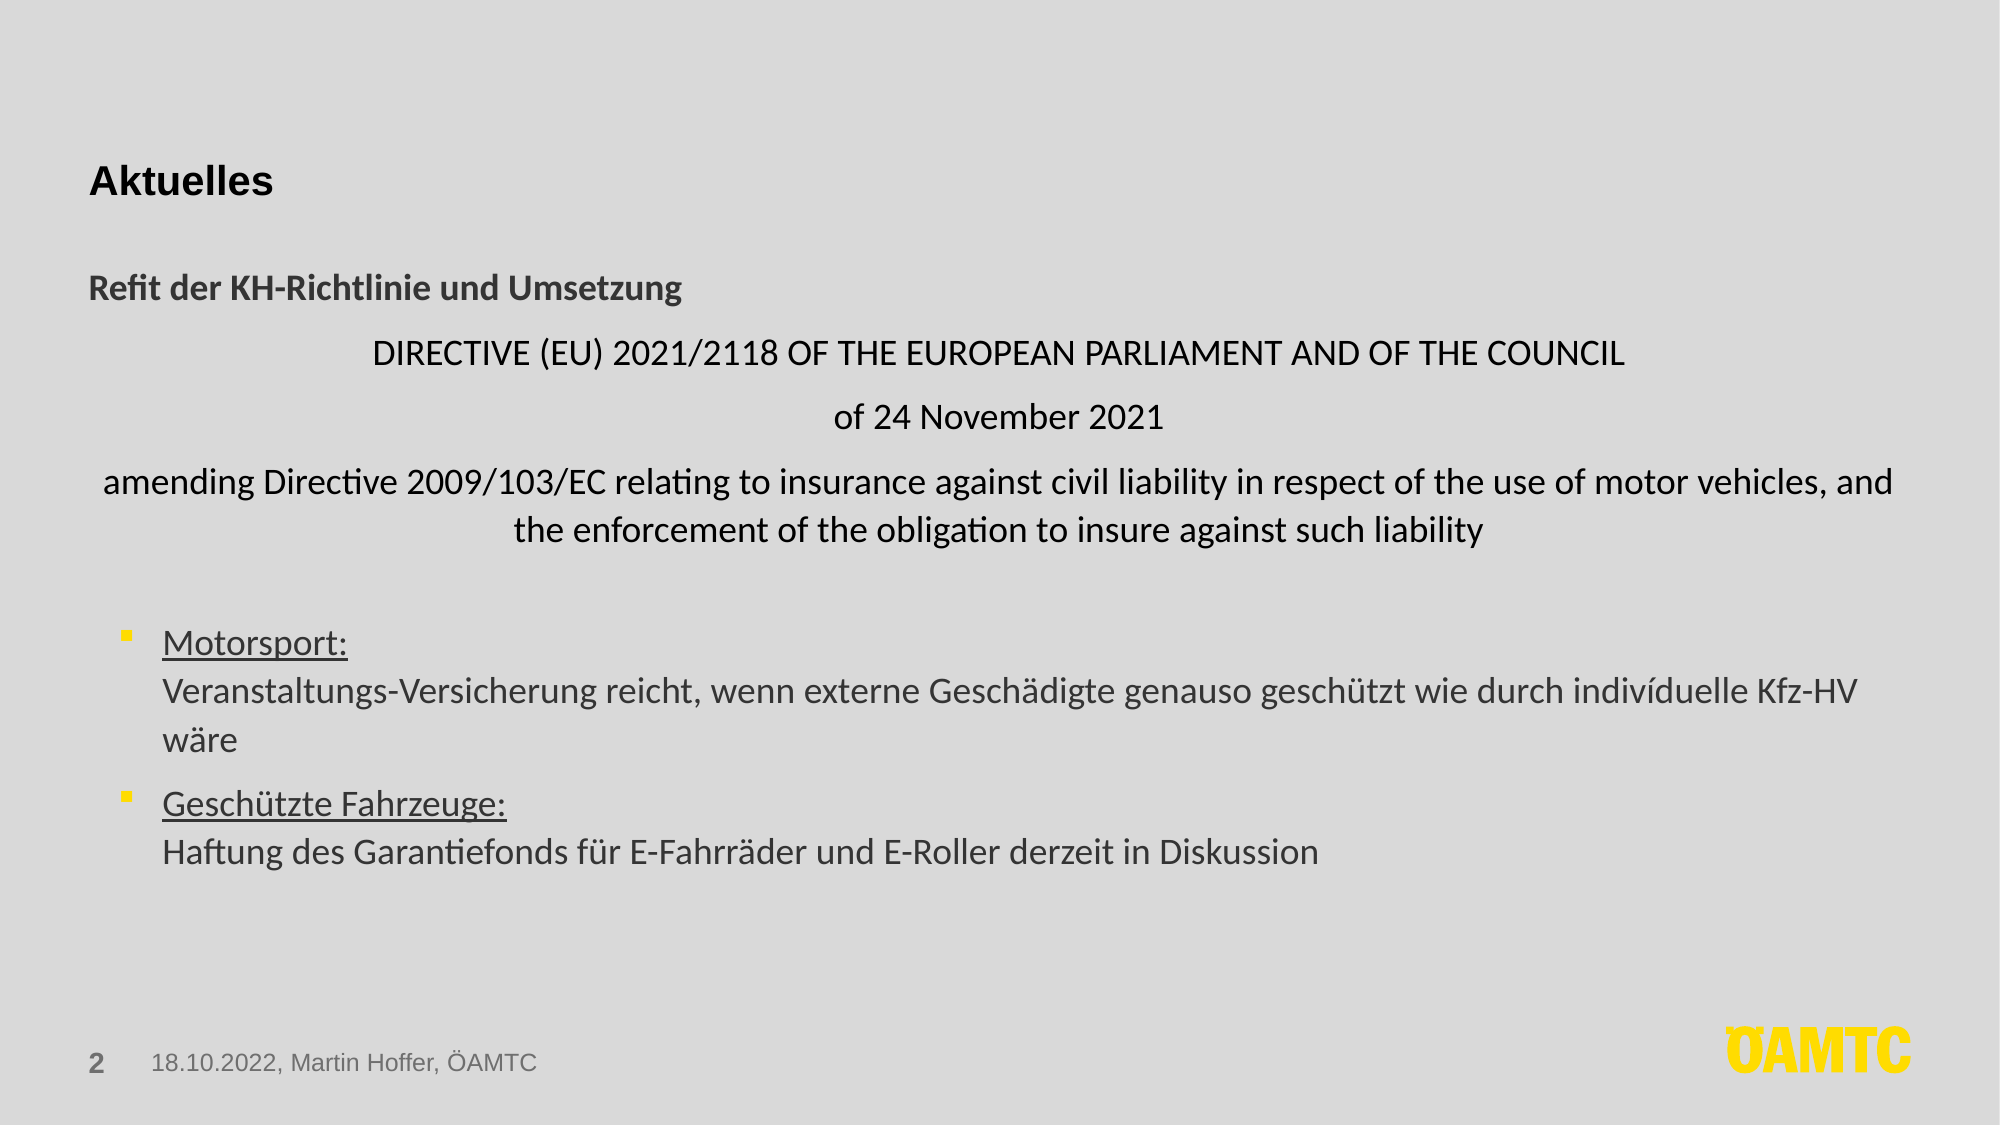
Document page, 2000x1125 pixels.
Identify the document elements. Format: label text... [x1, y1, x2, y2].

slide_number 2 [88, 1035, 148, 1088]
list Refit der KH-Richtlinie und Umsetzung DIRECTIVE (EU) 2021/2118 OF THE EUROPEAN PARLIAMENT AND OF THE COUNCIL of 24 November 2021 amending Directive 2009/103/EC relating to insurance against civil liability in respect of the use of motor vehicles, and the enforcement of the obligation to insure against such liability Motorsport: Veranstaltungs-Versicherung reicht, wenn externe Geschädigte genauso geschützt wie durch indivíduelle Kfz-HV wäre Geschützte Fahrzeuge: Haftung des Garantiefonds für E-Fahrräder und E-Roller derzeit in Diskussion [88, 260, 1910, 966]
list Aktuelles [88, 159, 1910, 260]
footer 18.10.2022, Martin Hoffer, ÖAMTC [151, 1035, 967, 1088]
